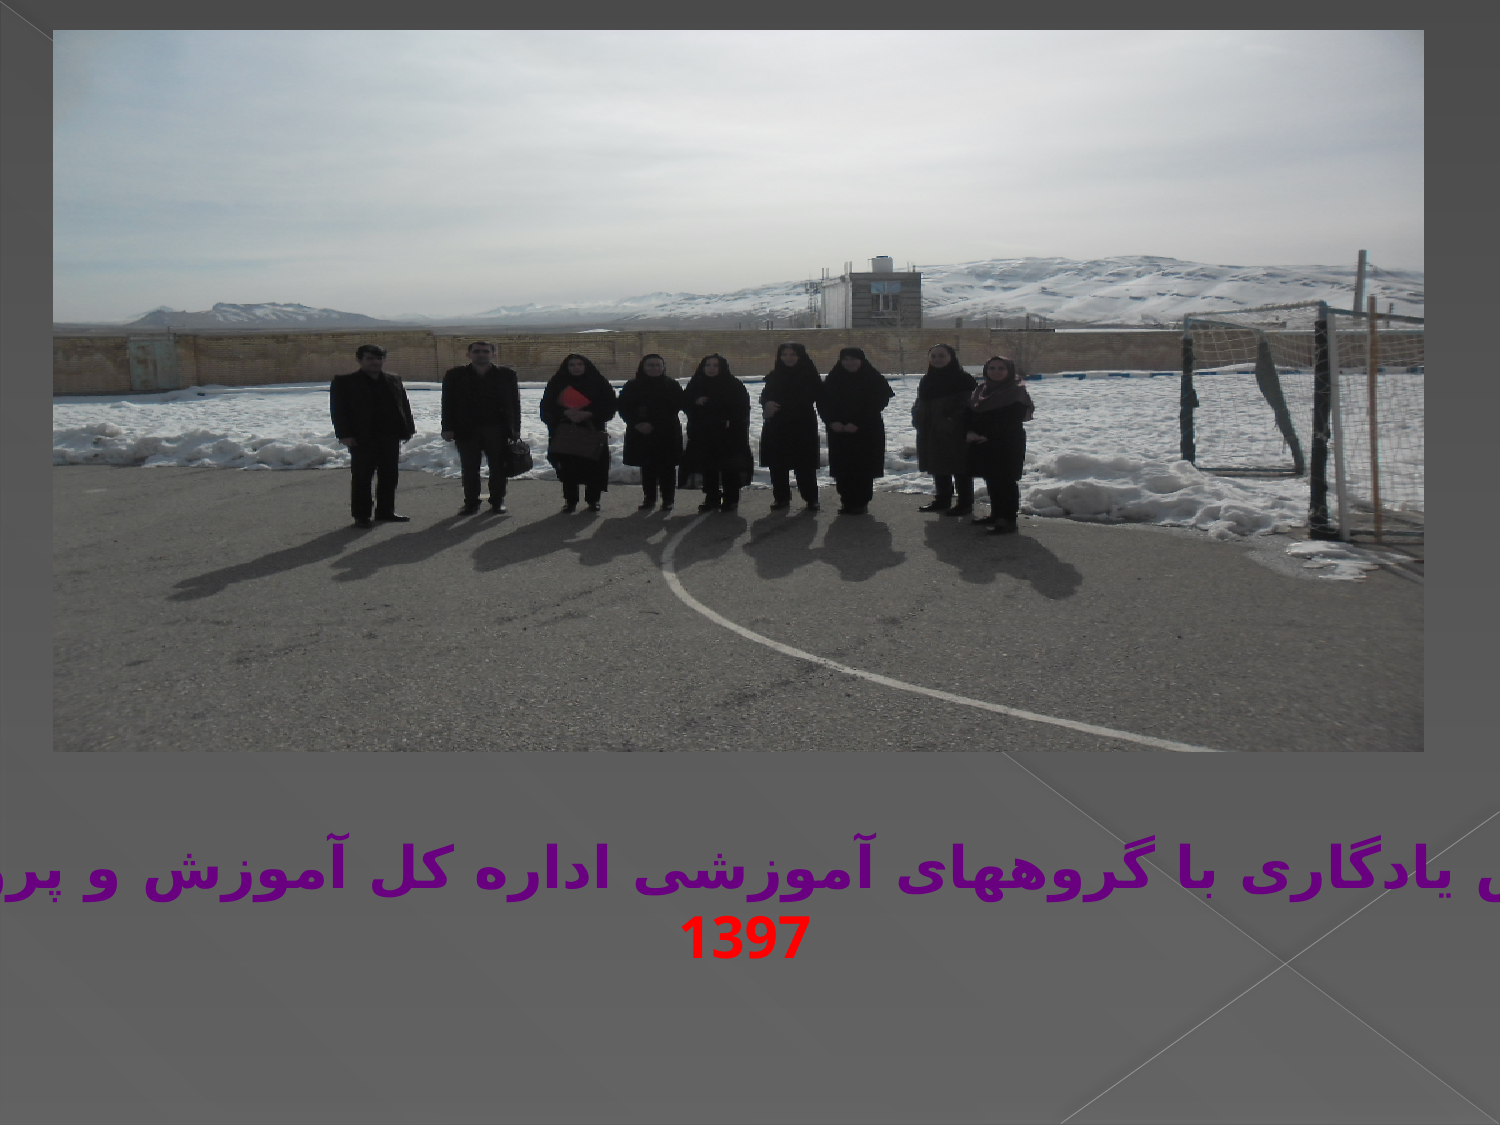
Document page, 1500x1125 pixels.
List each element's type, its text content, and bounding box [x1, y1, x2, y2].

text_box عکس یادگاری با گروههای آموزشی اداره کل آموزش و پرورش 1397 [0, 822, 1500, 978]
picture [52, 30, 1424, 752]
